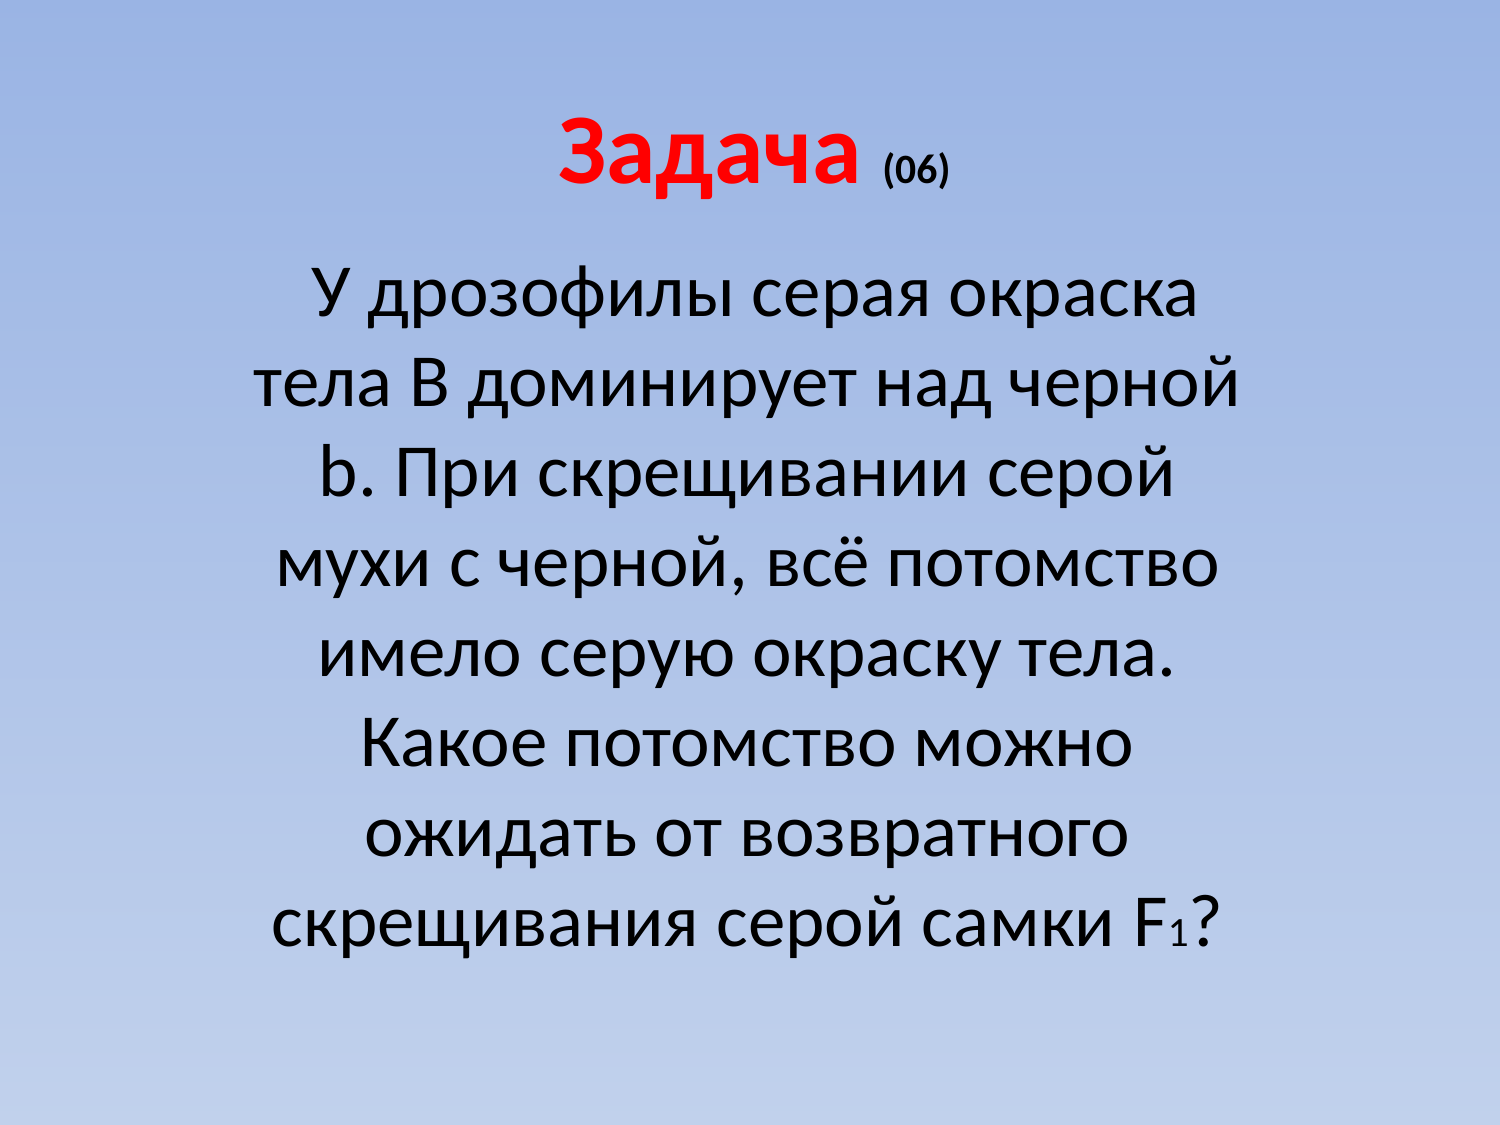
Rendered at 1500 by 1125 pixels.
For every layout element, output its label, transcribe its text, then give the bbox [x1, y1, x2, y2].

title Задача (06) [117, 23, 1393, 265]
subtitle У дрозофилы серая окраска тела В доминирует над черной b. При скрещивании серой мухи с черной, всё потомство имело серую окраску тела. Какое потомство можно ожидать от возвратного скрещивания серой самки F1? [222, 234, 1273, 522]
